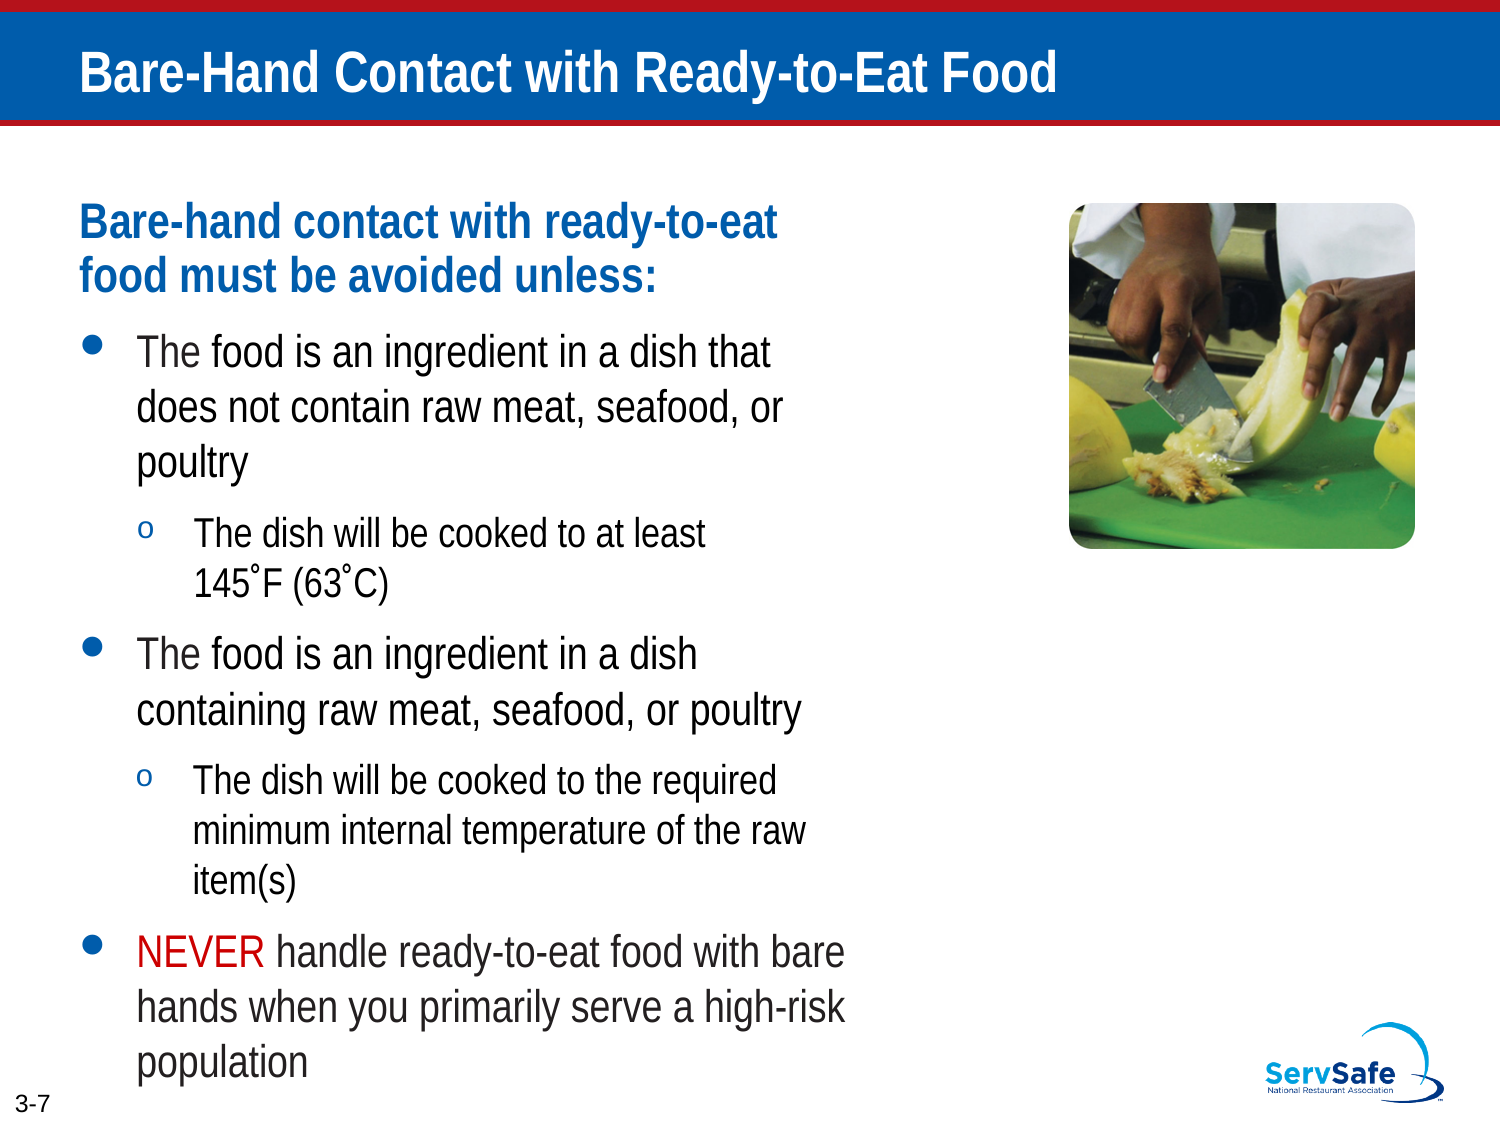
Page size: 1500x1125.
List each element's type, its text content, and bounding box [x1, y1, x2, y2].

picture [1069, 203, 1415, 550]
picture [1265, 1022, 1444, 1103]
picture [0, 12, 1500, 120]
text_box 3-7 [0, 1080, 94, 1125]
list Bare-hand contact with ready-to-eat food must be avoided unless: The food is an ingredient in a dish that does not contain raw meat, seafood, or poultry The dish will be cooked to at least 145˚F (63˚C) The food is an ingredient in a dish containing raw meat, seafood, or poultry The dish will be cooked to the required minimum internal temperature of the raw item(s) NEVER handle ready-to-eat food with bare hands when you primarily serve a high-risk population [64, 187, 871, 815]
title Bare-Hand Contact with Ready-to-Eat Food [64, 26, 1417, 112]
